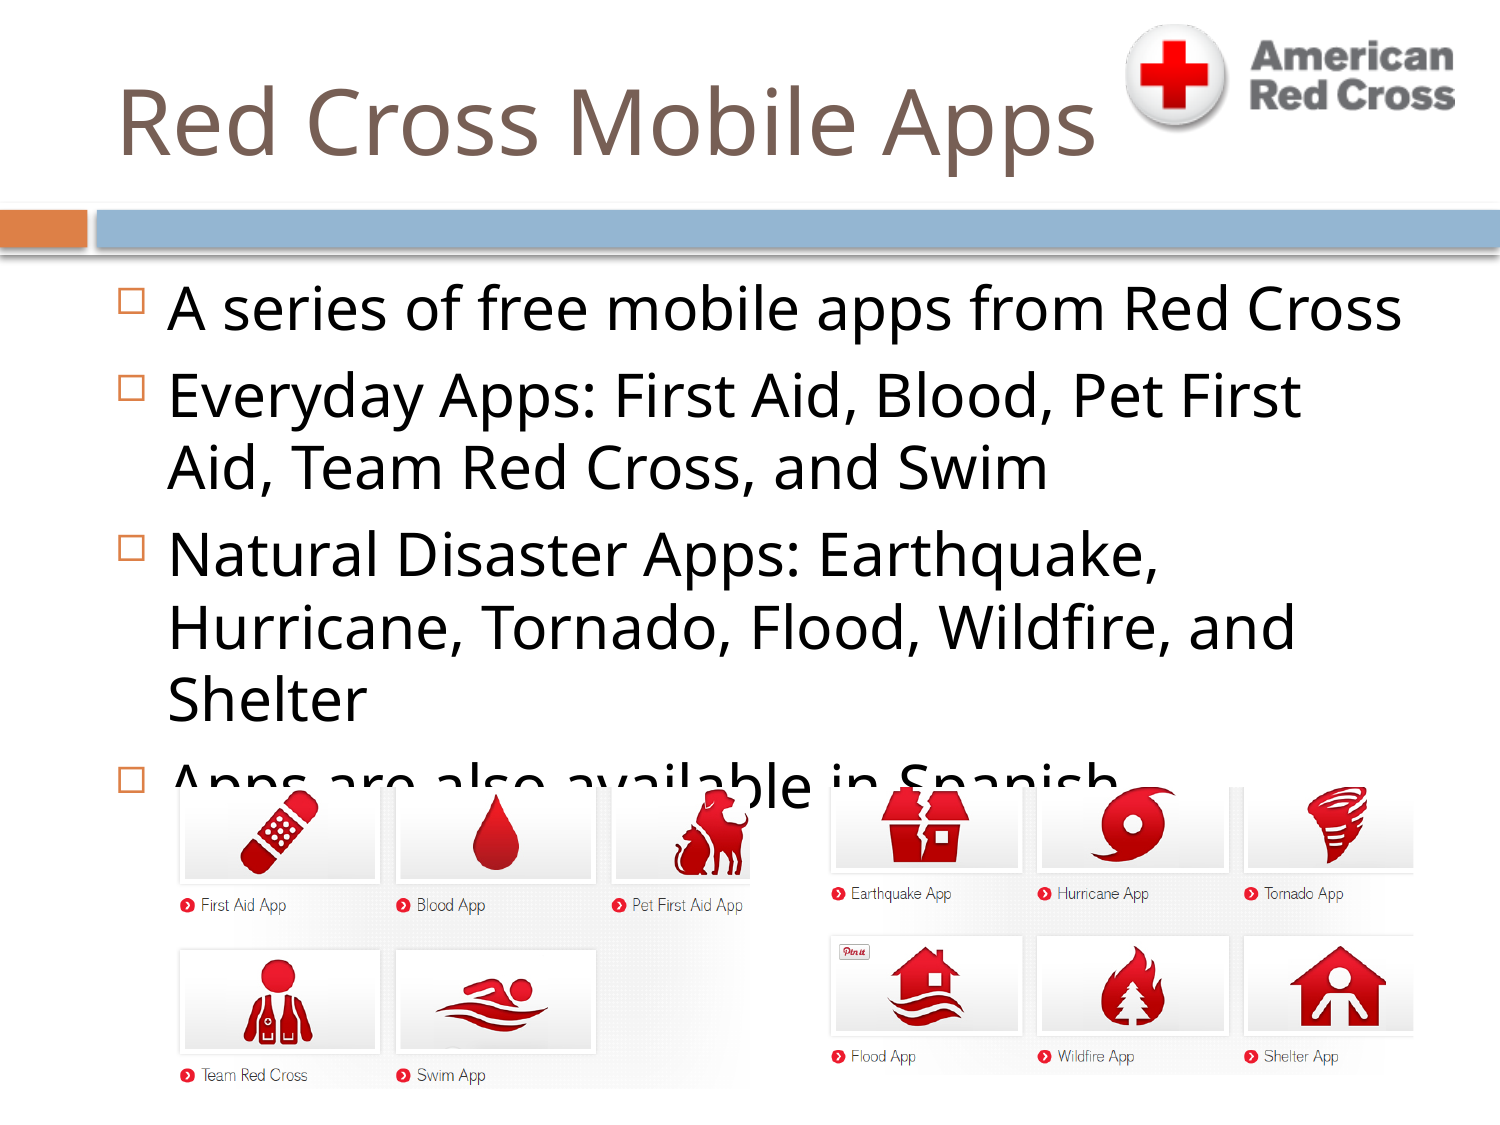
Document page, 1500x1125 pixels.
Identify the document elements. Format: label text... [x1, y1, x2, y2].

list A series of free mobile apps from Red Cross Everyday Apps: First Aid, Blood, Pet First Aid, Team Red Cross, and Swim Natural Disaster Apps: Earthquake, Hurricane, Tornado, Flood, Wildfire, and Shelter Apps are also available in Spanish [100, 262, 1439, 1001]
picture [1124, 24, 1455, 135]
title Red Cross Mobile Apps [100, 37, 1439, 201]
picture [812, 787, 1414, 1076]
picture [161, 787, 751, 1089]
